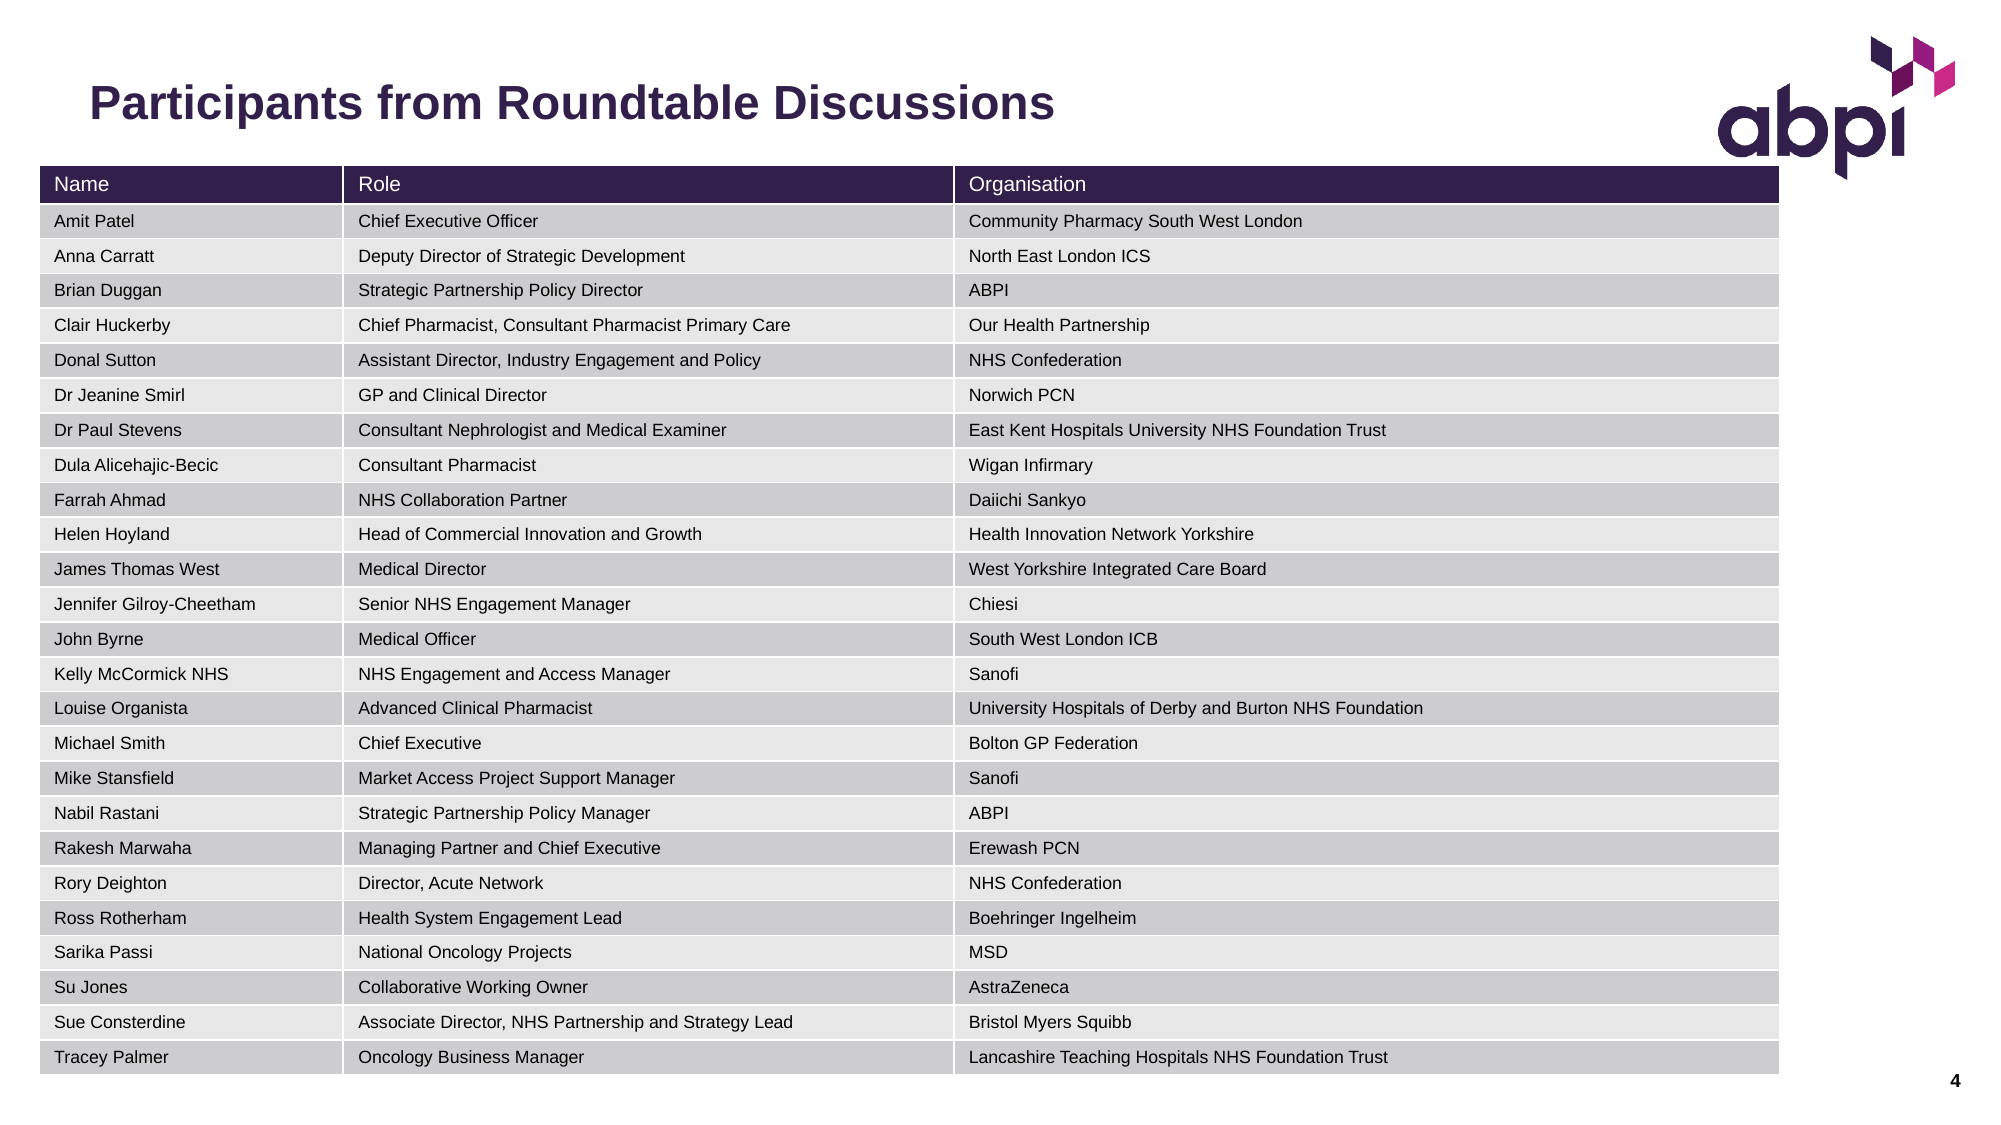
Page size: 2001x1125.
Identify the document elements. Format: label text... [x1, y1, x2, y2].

table_cell Health Innovation Network Yorkshire [955, 518, 1779, 551]
table_cell Bristol Myers Squibb [955, 1006, 1779, 1039]
table_cell AstraZeneca [955, 971, 1779, 1004]
table_cell Louise Organista [40, 692, 342, 725]
table_cell Advanced Clinical Pharmacist [344, 692, 953, 725]
table_cell Su Jones [40, 971, 342, 1004]
slide_number 4 [1767, 1068, 1961, 1103]
table_cell Medical Director [344, 553, 953, 586]
table_cell Ross Rotherham [40, 901, 342, 935]
table_cell Sarika Passi [40, 936, 342, 969]
table_cell University Hospitals of Derby and Burton NHS Foundation [955, 692, 1779, 725]
table_cell Brian Duggan [40, 274, 342, 307]
table_cell GP and Clinical Director [344, 379, 953, 412]
table_cell Farrah Ahmad [40, 483, 342, 516]
table_cell Consultant Nephrologist and Medical Examiner [344, 414, 953, 447]
table_cell West Yorkshire Integrated Care Board [955, 553, 1779, 586]
table_cell Donal Sutton [40, 344, 342, 377]
table_cell Dr Jeanine Smirl [40, 379, 342, 412]
table_cell Boehringer Ingelheim [955, 901, 1779, 935]
table_header Organisation [955, 166, 1779, 203]
table_cell Market Access Project Support Manager [344, 762, 953, 795]
table_cell Anna Carratt [40, 239, 342, 273]
table_header Role [344, 166, 953, 203]
table_cell Chiesi [955, 588, 1779, 621]
table_cell Senior NHS Engagement Manager [344, 588, 953, 621]
table_cell Dr Paul Stevens [40, 414, 342, 447]
table_cell Jennifer Gilroy-Cheetham [40, 588, 342, 621]
table_cell John Byrne [40, 623, 342, 656]
table_cell Erewash PCN [955, 832, 1779, 865]
table_cell Michael Smith [40, 727, 342, 760]
table_cell Nabil Rastani [40, 797, 342, 830]
table_cell NHS Confederation [955, 344, 1779, 377]
table_cell Amit Patel [40, 205, 342, 238]
table_cell Dula Alicehajic-Becic [40, 449, 342, 482]
table_cell Our Health Partnership [955, 309, 1779, 342]
table_cell Helen Hoyland [40, 518, 342, 551]
table_cell James Thomas West [40, 553, 342, 586]
table_cell National Oncology Projects [344, 936, 953, 969]
table_cell Medical Officer [344, 623, 953, 656]
table_cell Head of Commercial Innovation and Growth [344, 518, 953, 551]
table_header Name [40, 166, 342, 203]
table_cell North East London ICS [955, 239, 1779, 273]
picture [1718, 36, 1955, 180]
table_cell East Kent Hospitals University NHS Foundation Trust [955, 414, 1779, 447]
table_cell Clair Huckerby [40, 309, 342, 342]
table_cell Collaborative Working Owner [344, 971, 953, 1004]
table_cell Sue Consterdine [40, 1006, 342, 1039]
table_cell Oncology Business Manager [344, 1041, 953, 1074]
table_cell Chief Pharmacist, Consultant Pharmacist Primary Care [344, 309, 953, 342]
table_cell NHS Confederation [955, 867, 1779, 900]
table_cell Norwich PCN [955, 379, 1779, 412]
table_cell South West London ICB [955, 623, 1779, 656]
title Participants from Roundtable Discussions [89, 85, 1714, 165]
table_cell Assistant Director, Industry Engagement and Policy [344, 344, 953, 377]
table_cell Health System Engagement Lead [344, 901, 953, 935]
table_cell Consultant Pharmacist [344, 449, 953, 482]
table_cell Sanofi [955, 658, 1779, 691]
table_cell NHS Engagement and Access Manager [344, 658, 953, 691]
table_cell Rakesh Marwaha [40, 832, 342, 865]
table_cell Director, Acute Network [344, 867, 953, 900]
table_cell Managing Partner and Chief Executive [344, 832, 953, 865]
table_cell Tracey Palmer [40, 1041, 342, 1074]
table_cell Associate Director, NHS Partnership and Strategy Lead [344, 1006, 953, 1039]
table_cell MSD [955, 936, 1779, 969]
table_cell Kelly McCormick NHS [40, 658, 342, 691]
table_cell Chief Executive [344, 727, 953, 760]
table_cell Sanofi [955, 762, 1779, 795]
table_cell Lancashire Teaching Hospitals NHS Foundation Trust [955, 1041, 1779, 1074]
table_cell NHS Collaboration Partner [344, 483, 953, 516]
table_cell Daiichi Sankyo [955, 483, 1779, 516]
table_cell ABPI [955, 797, 1779, 830]
table_cell Rory Deighton [40, 867, 342, 900]
table_cell Mike Stansfield [40, 762, 342, 795]
table_cell Bolton GP Federation [955, 727, 1779, 760]
table_cell ABPI [955, 274, 1779, 307]
table_cell Deputy Director of Strategic Development [344, 239, 953, 273]
table_cell Chief Executive Officer [344, 205, 953, 238]
table_cell Strategic Partnership Policy Manager [344, 797, 953, 830]
table_cell Community Pharmacy South West London [955, 205, 1779, 238]
table_cell Wigan Infirmary [955, 449, 1779, 482]
table_cell Strategic Partnership Policy Director [344, 274, 953, 307]
